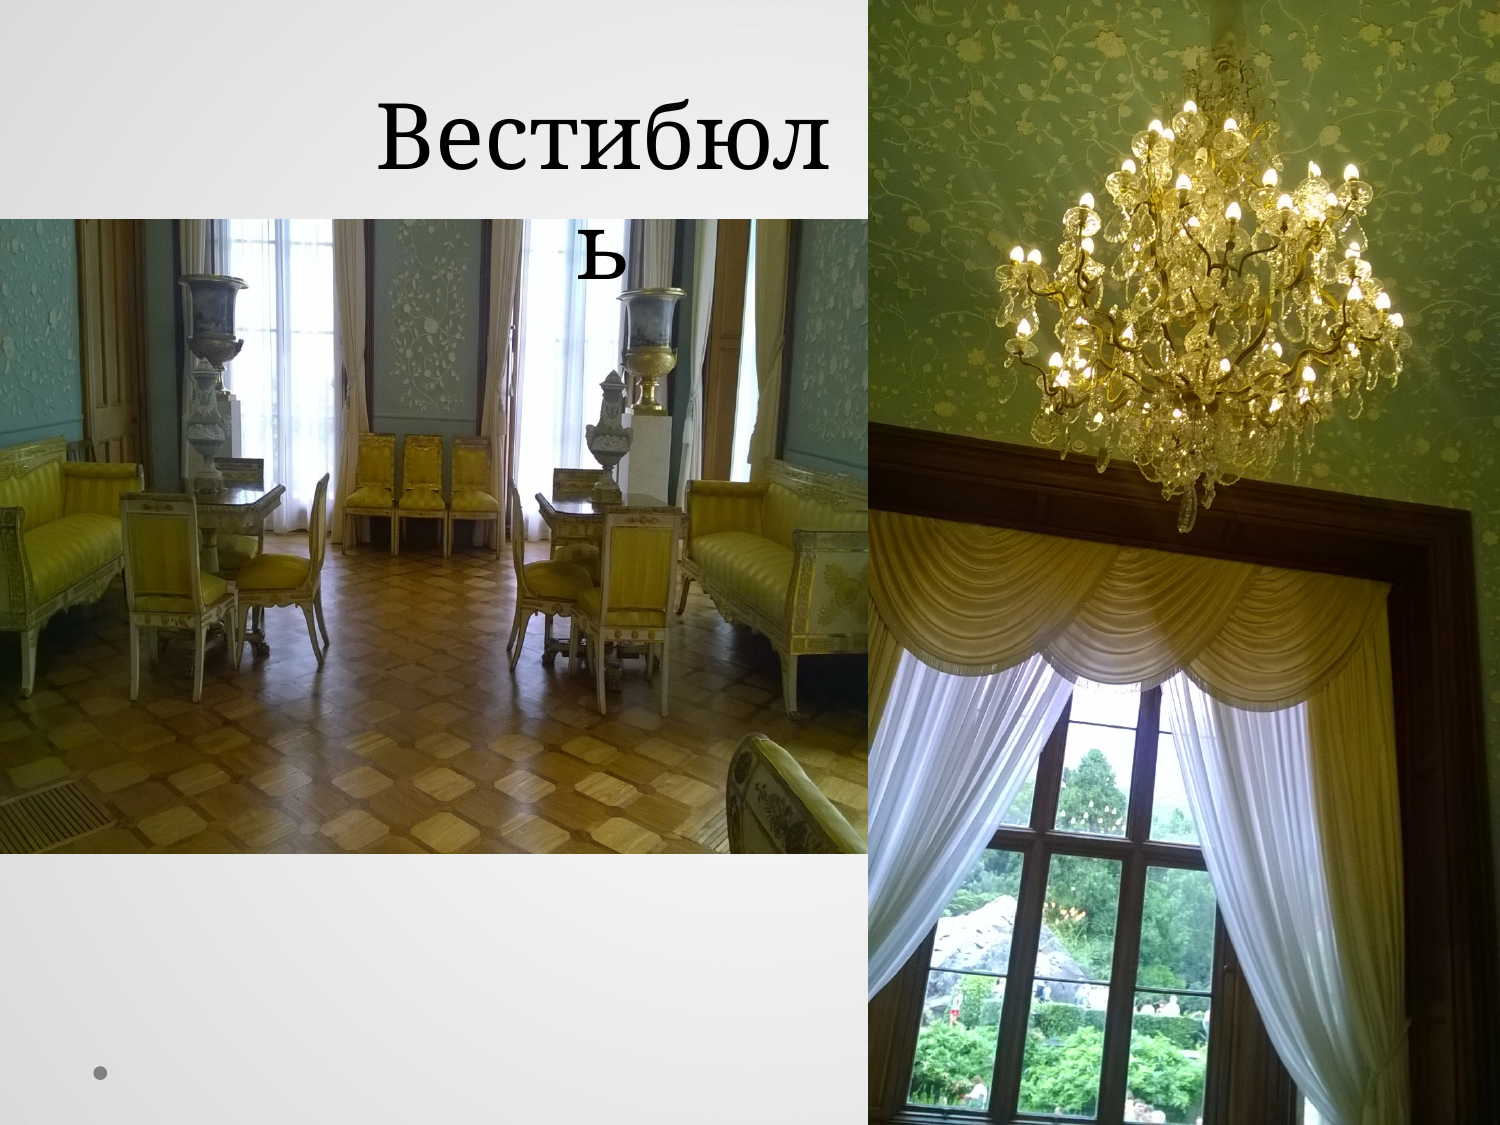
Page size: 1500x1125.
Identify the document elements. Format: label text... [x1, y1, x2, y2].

text_box Вестибюль [339, 70, 863, 218]
picture [0, 0, 1500, 1125]
